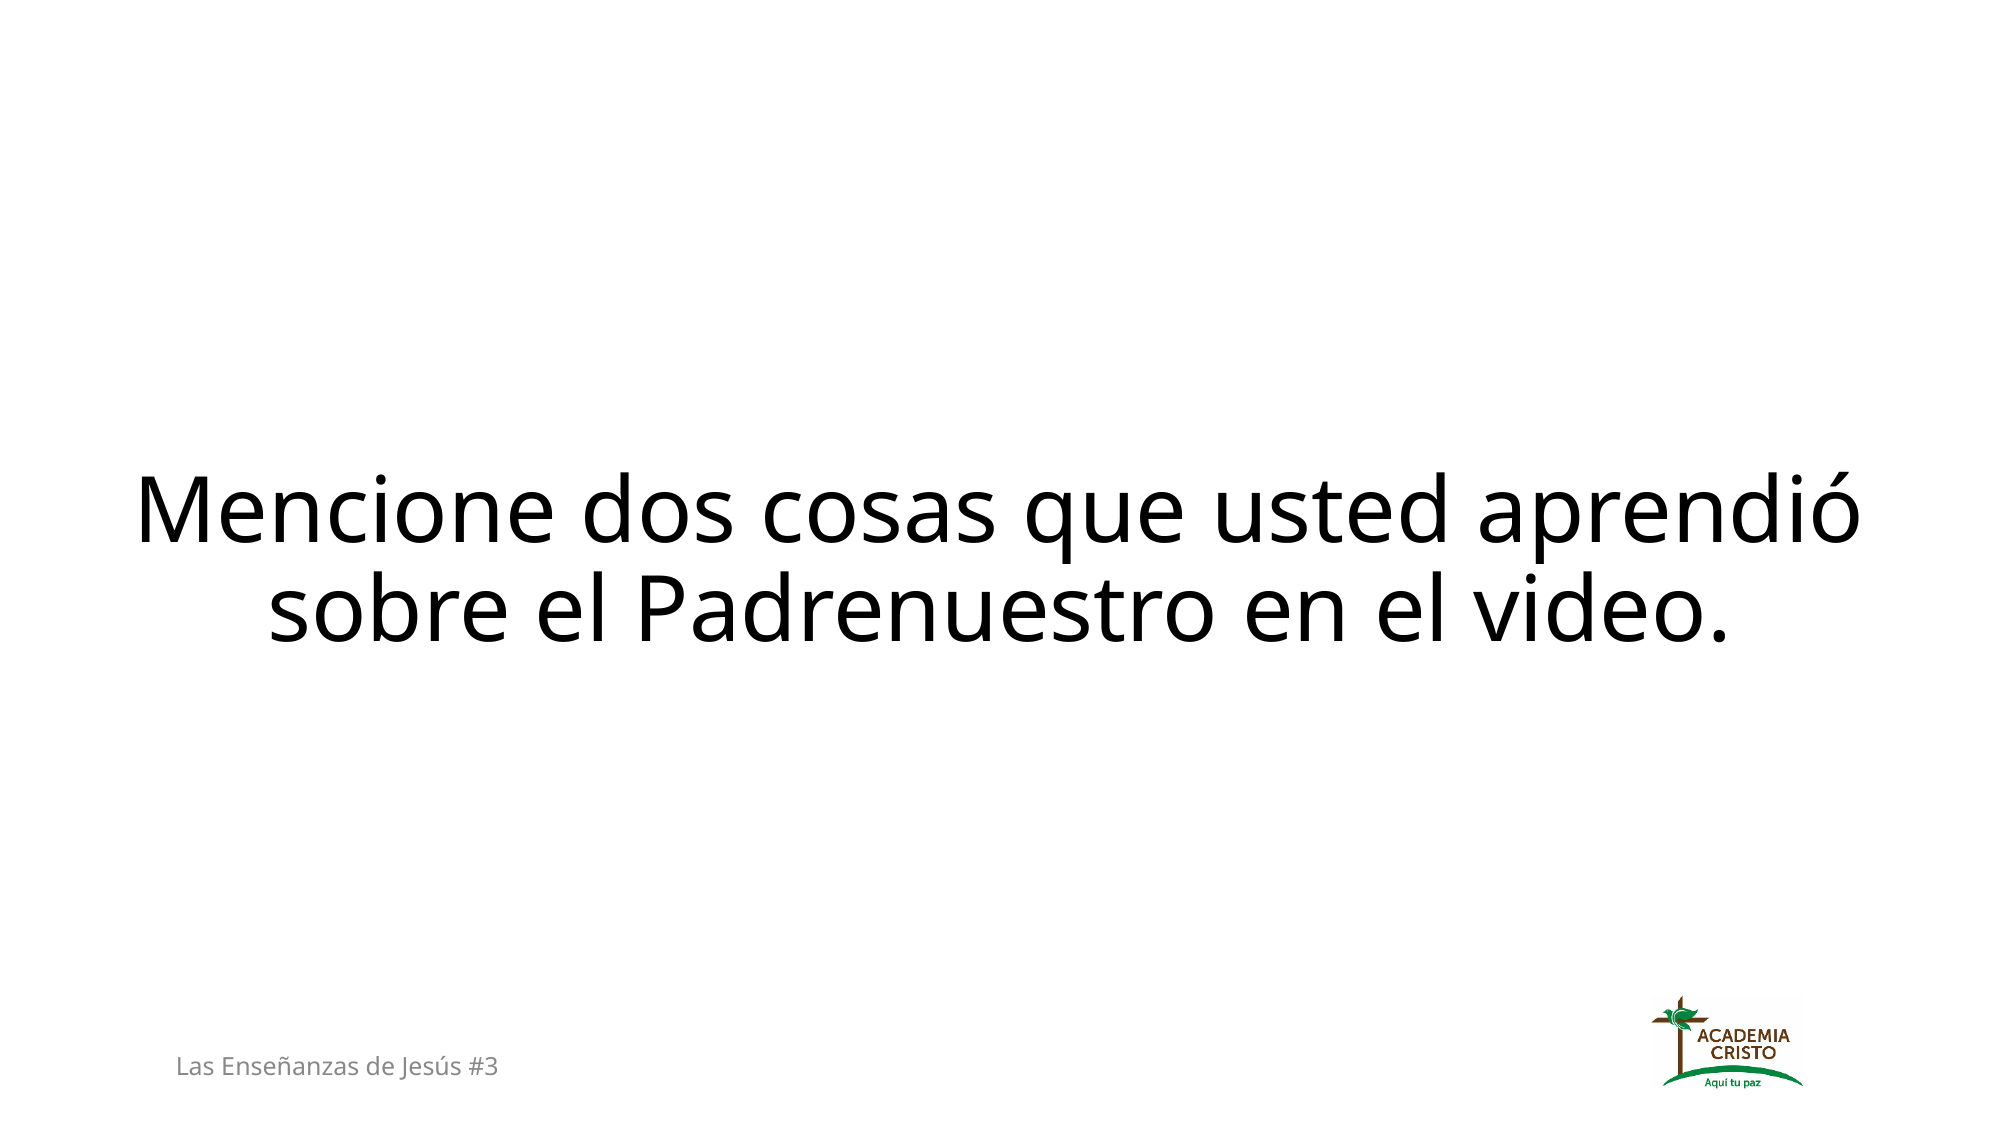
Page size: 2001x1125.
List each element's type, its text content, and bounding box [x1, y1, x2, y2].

footer Las Enseñanzas de Jesús #3 [0, 1035, 675, 1096]
title Mencione dos cosas que usted aprendió sobre el Padrenuestro en el video. [53, 292, 1947, 833]
picture [1642, 989, 1814, 1103]
